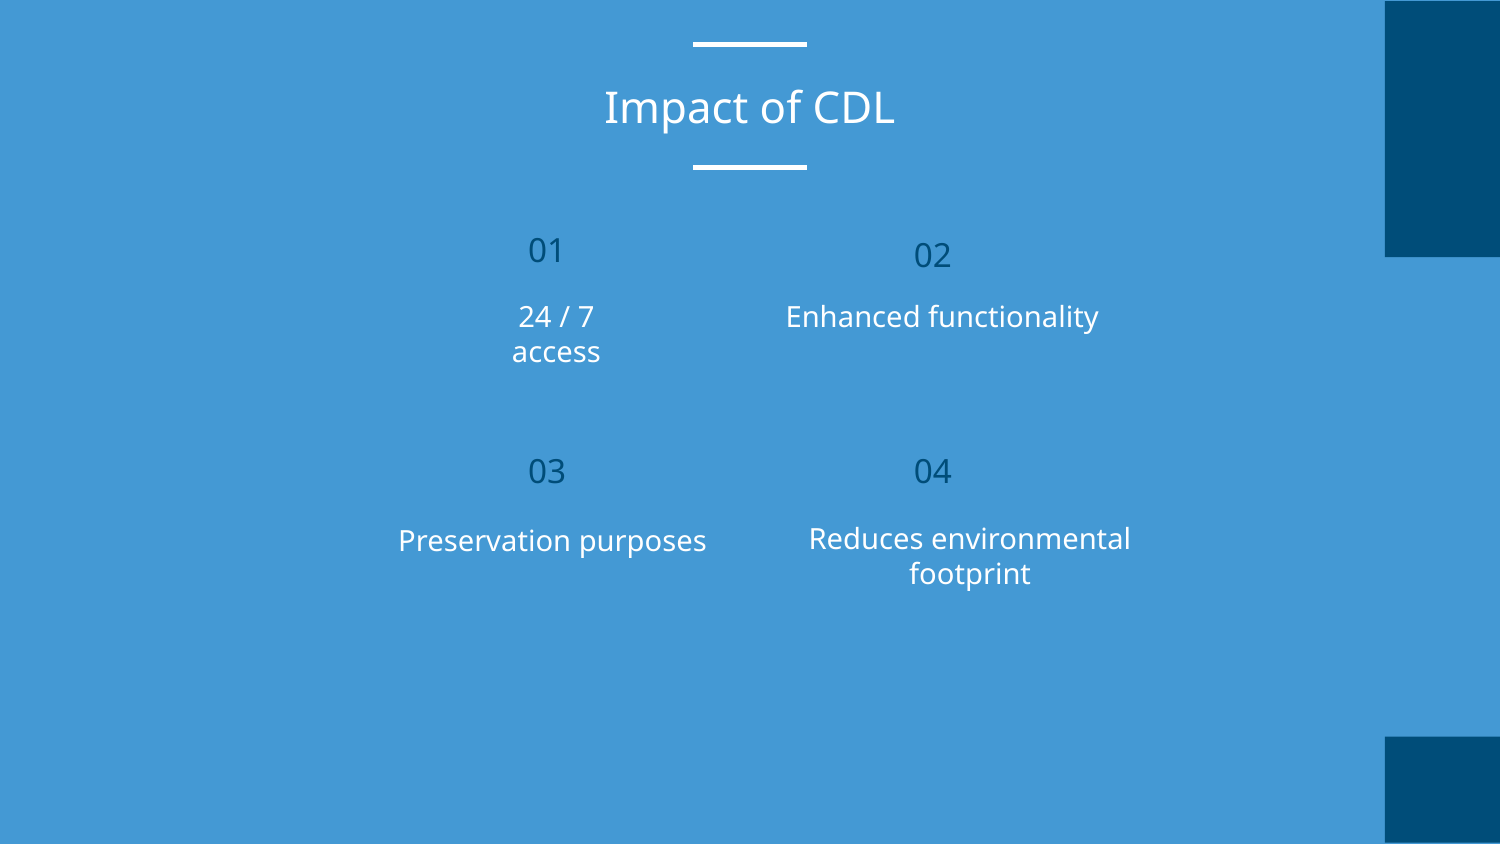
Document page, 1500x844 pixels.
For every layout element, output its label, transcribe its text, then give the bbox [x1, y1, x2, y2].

title 01 [490, 232, 604, 282]
title 02 [749, 232, 1117, 282]
title Impact of CDL [169, 23, 1331, 148]
title 03 [352, 448, 738, 506]
subtitle Preservation purposes [327, 507, 748, 588]
subtitle Enhanced functionality [728, 282, 1138, 365]
title 04 [738, 448, 1128, 506]
subtitle 24 / 7 access [449, 282, 645, 365]
subtitle Reduces environmental footprint [748, 505, 1173, 630]
